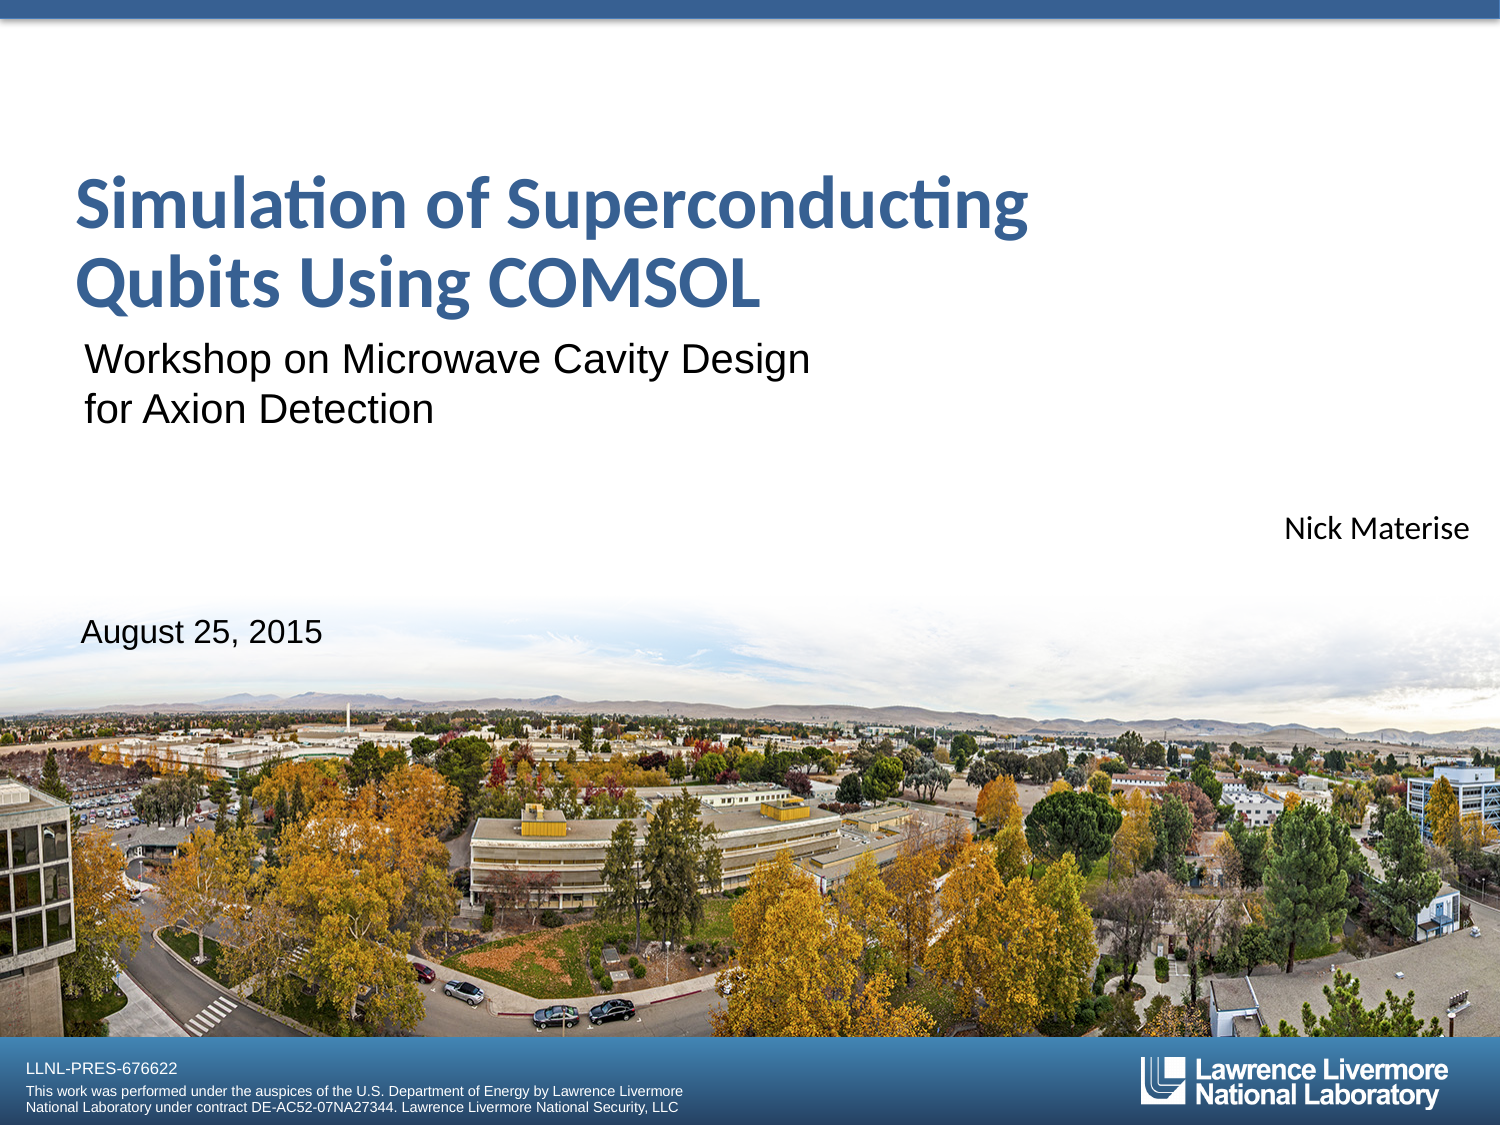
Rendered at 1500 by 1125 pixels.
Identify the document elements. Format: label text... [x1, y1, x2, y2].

list Nick Materise [750, 507, 1500, 587]
picture [0, 586, 1500, 1037]
title Simulation of Superconducting Qubits Using COMSOL [75, 92, 1425, 331]
text_box August 25, 2015 [80, 597, 619, 663]
picture [1141, 1057, 1448, 1110]
list Workshop on Microwave Cavity Design for Axion Detection [75, 332, 999, 393]
